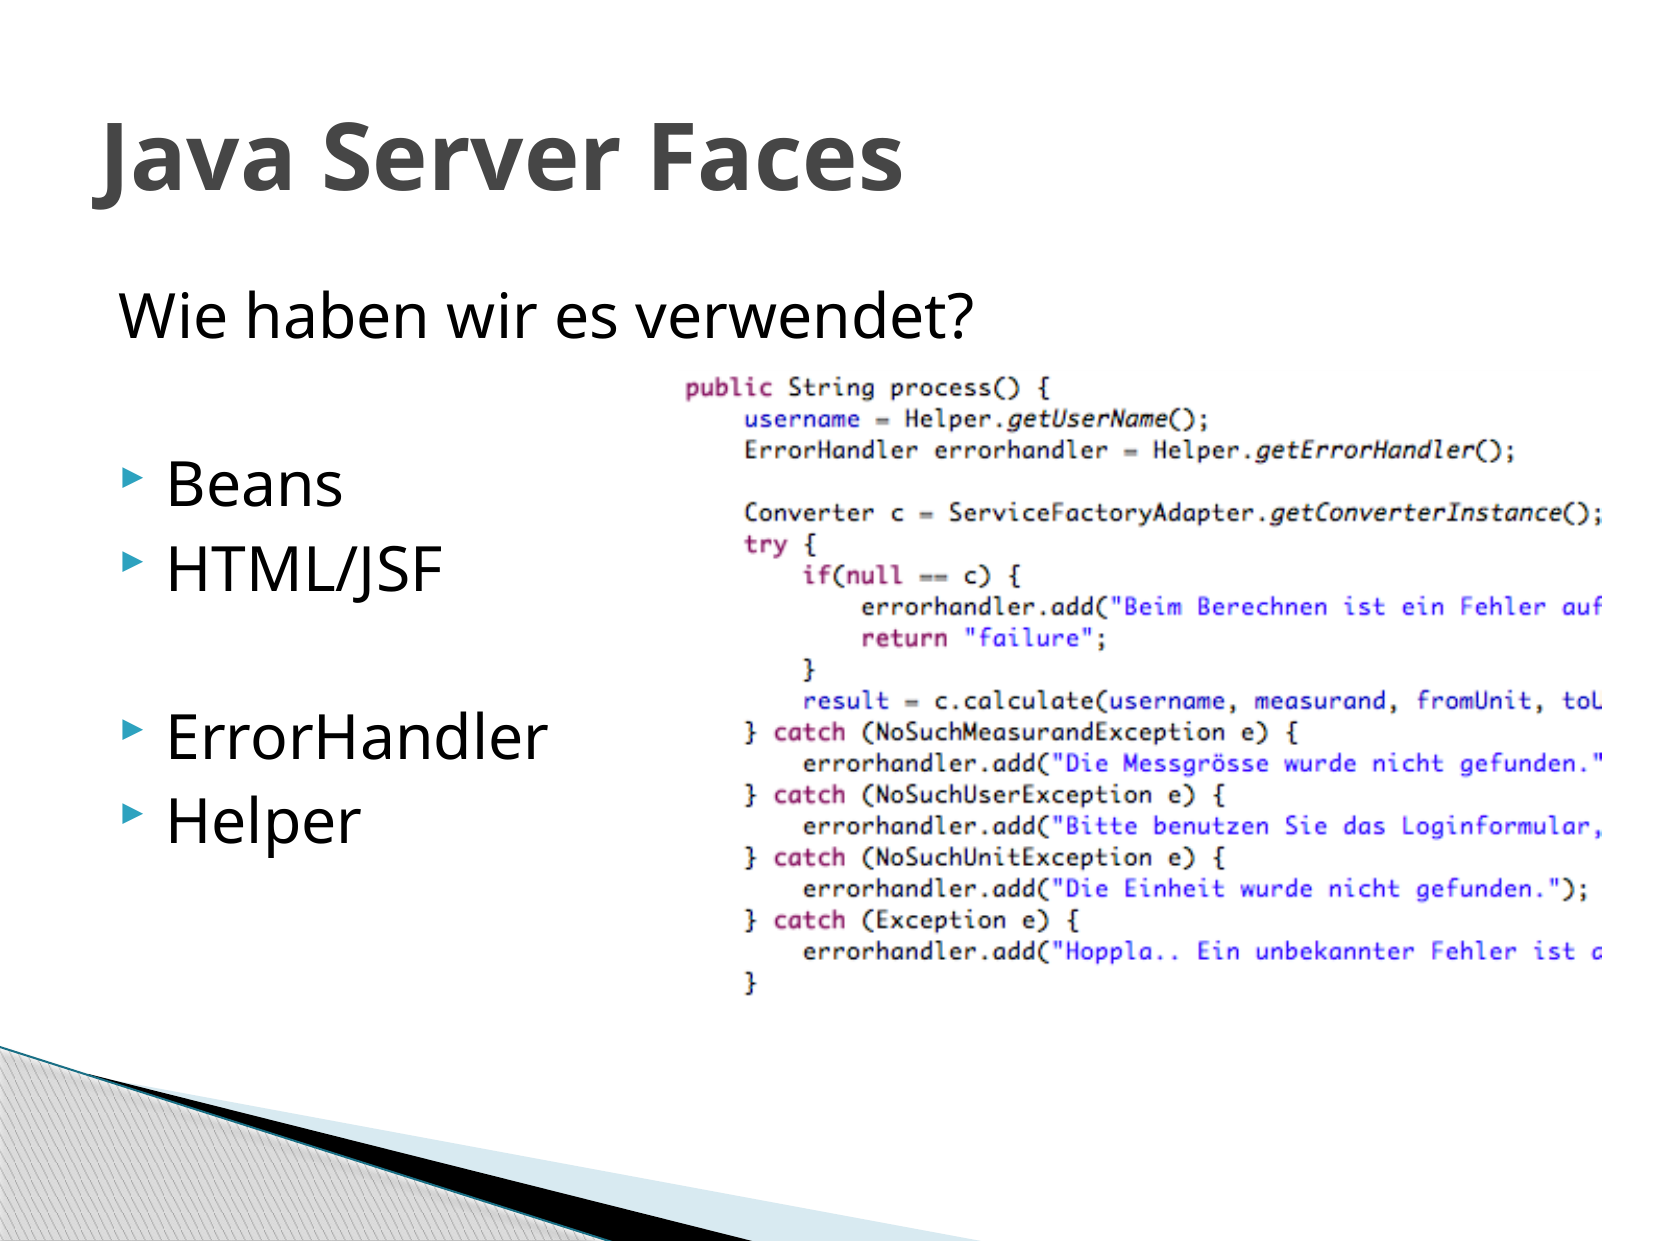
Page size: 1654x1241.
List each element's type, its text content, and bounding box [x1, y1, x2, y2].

title Java Server Faces [82, 49, 1571, 257]
picture [678, 369, 1602, 1008]
list Wie haben wir es verwendet? Beans HTML/JSF ErrorHandler Helper [82, 267, 1571, 1087]
